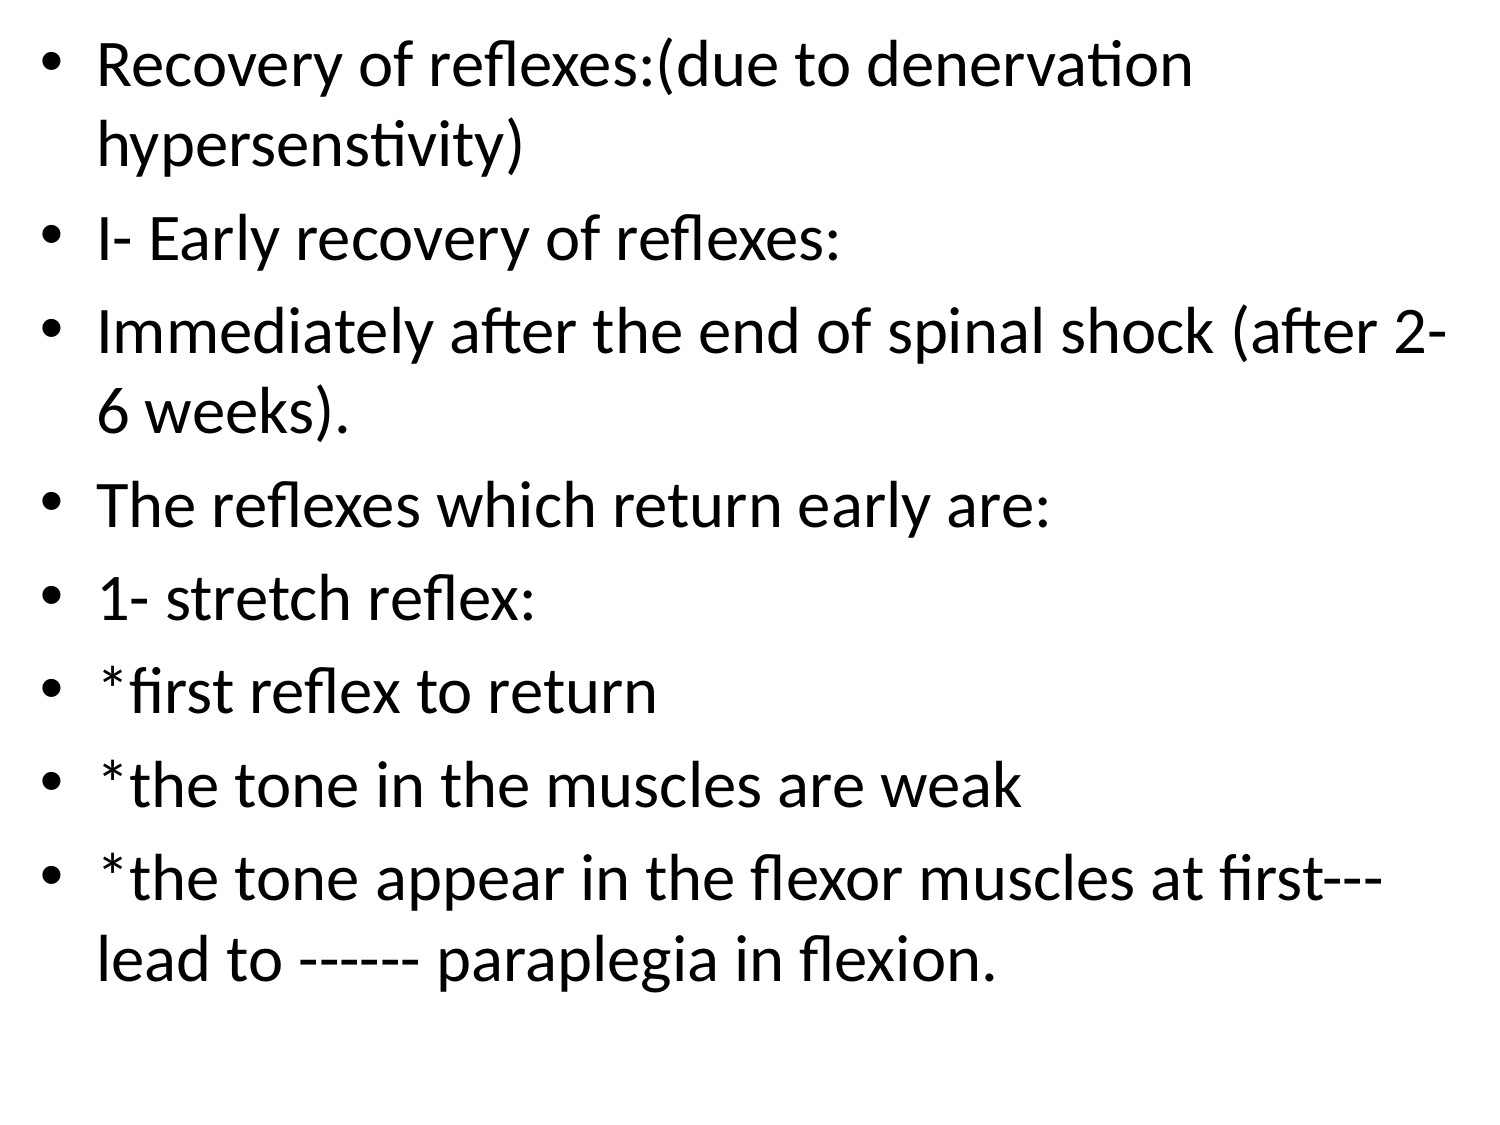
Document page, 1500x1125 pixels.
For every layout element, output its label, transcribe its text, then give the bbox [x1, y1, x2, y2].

list Recovery of reflexes:(due to denervation hypersenstivity) I- Early recovery of reflexes: Immediately after the end of spinal shock (after 2-6 weeks). The reflexes which return early are: 1- stretch reflex: *first reflex to return *the tone in the muscles are weak *the tone appear in the flexor muscles at first---lead to ------ paraplegia in flexion. [24, 12, 1488, 1088]
